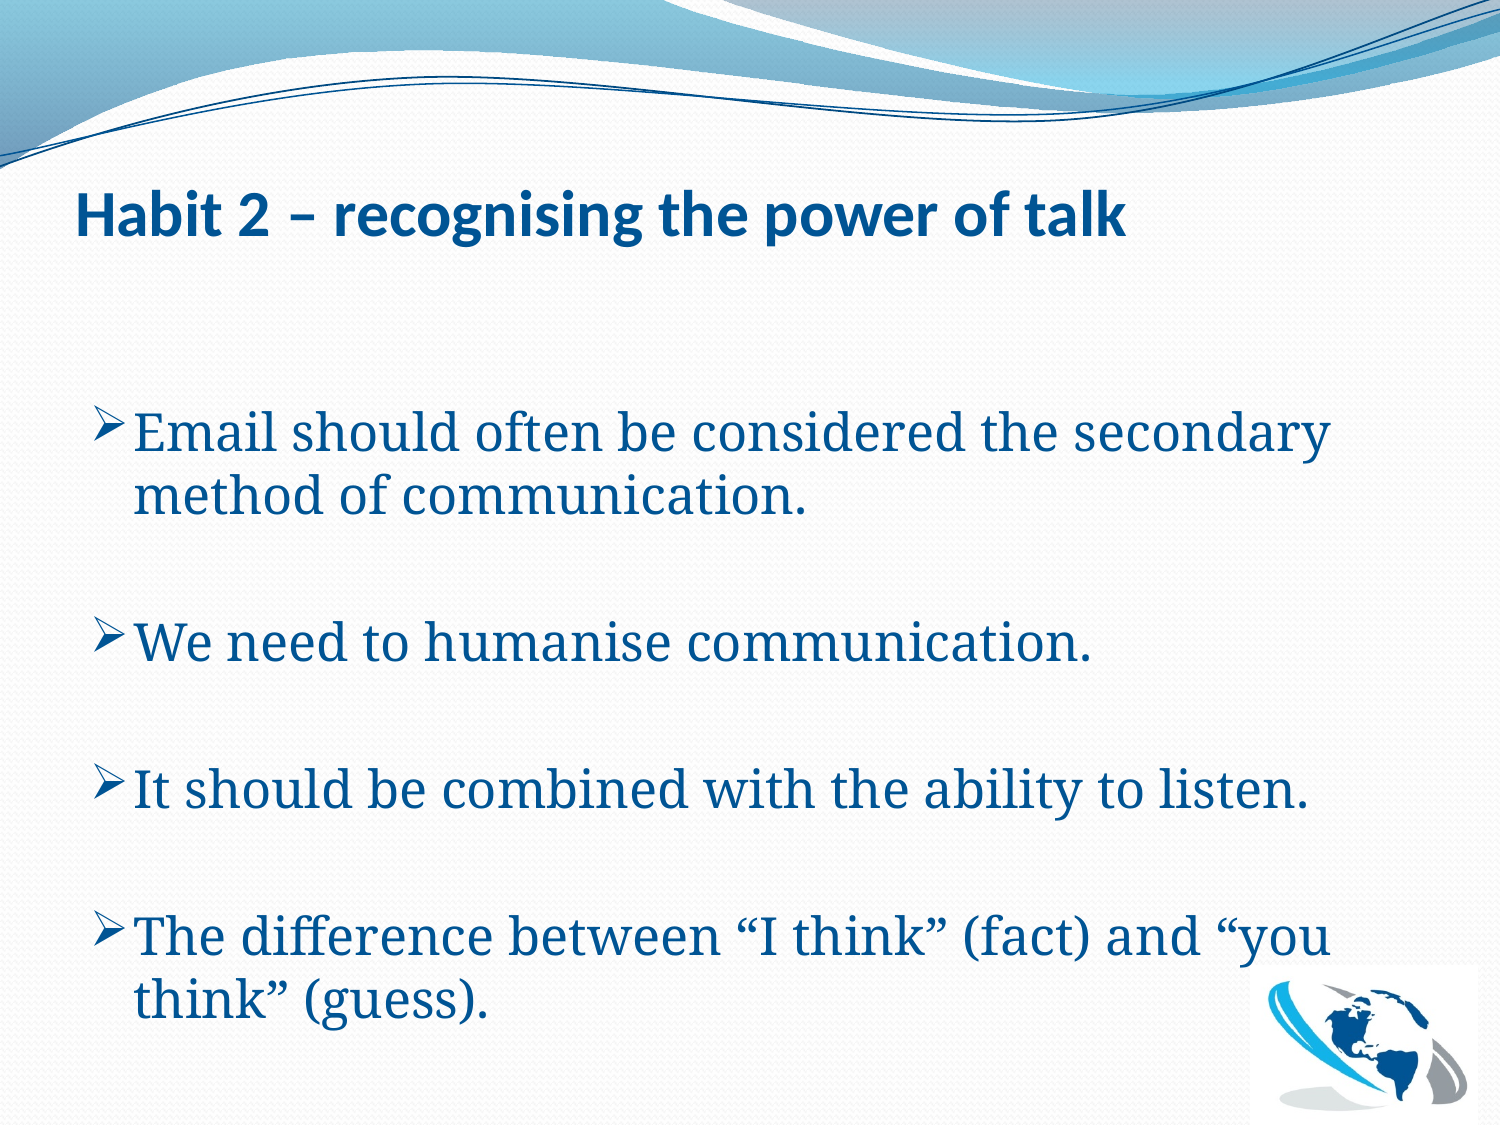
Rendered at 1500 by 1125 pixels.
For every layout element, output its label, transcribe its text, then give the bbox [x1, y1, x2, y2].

picture [1250, 965, 1478, 1125]
title Habit 2 – recognising the power of talk [75, 115, 1425, 250]
list Email should often be considered the secondary method of communication. We need to humanise communication. It should be combined with the ability to listen. The difference between “I think” (fact) and “you think” (guess). [75, 317, 1425, 1038]
